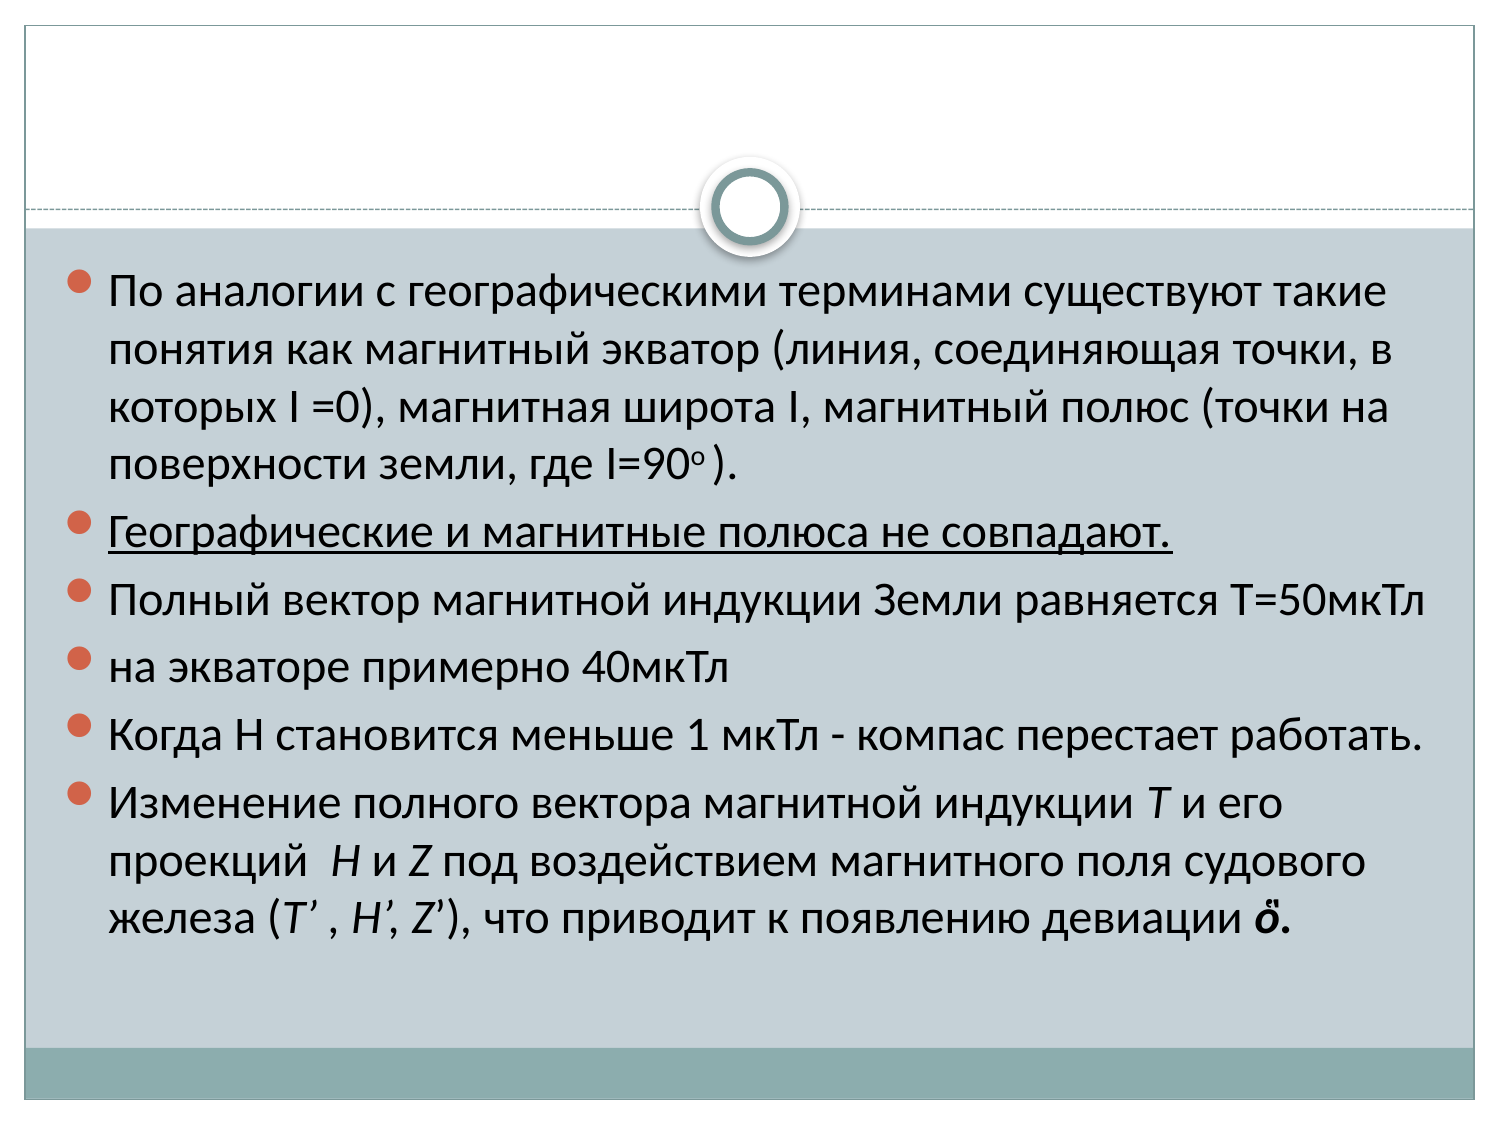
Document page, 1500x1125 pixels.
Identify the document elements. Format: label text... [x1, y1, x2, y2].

list По аналогии с географическими терминами существуют такие понятия как магнитный экватор (линия, соединяющая точки, в которых I =0), магнитная широта I, магнитный полюс (точки на поверхности земли, где I=90o ). Географические и магнитные полюса не совпадают. Полный вектор магнитной индукции Земли равняется Т=50мкТл на экваторе примерно 40мкТл Когда H становится меньше 1 мкТл - компас перестает работать. Изменение полного вектора магнитной индукции T и его проекций H и Z под воздействием магнитного поля судового железа (T’ , H’, Z’), что приводит к появлению девиации ὃ. [49, 250, 1445, 1001]
